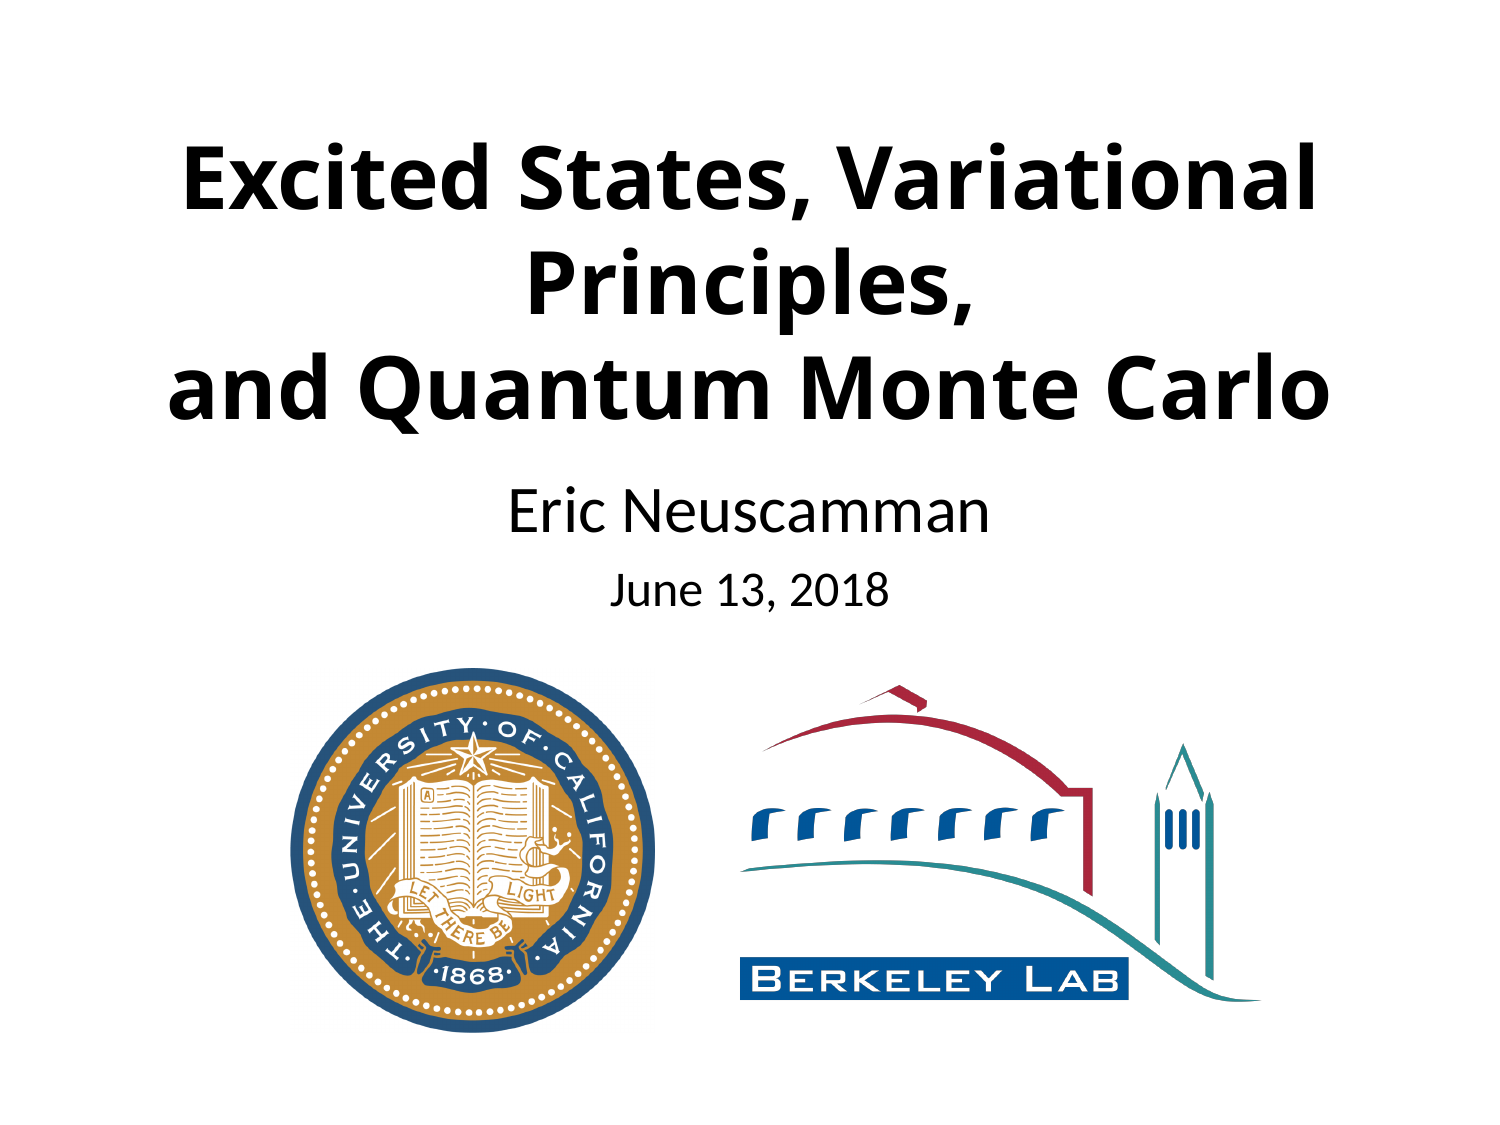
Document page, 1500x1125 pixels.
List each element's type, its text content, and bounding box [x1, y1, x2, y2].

picture [730, 673, 1270, 1010]
text_box June 13, 2018 [0, 557, 1500, 636]
text_box [251, 621, 681, 1051]
text_box Excited States, Variational Principles, and Quantum Monte Carlo [0, 160, 1500, 399]
picture [290, 669, 655, 1033]
text_box Eric Neuscamman [0, 469, 1500, 557]
